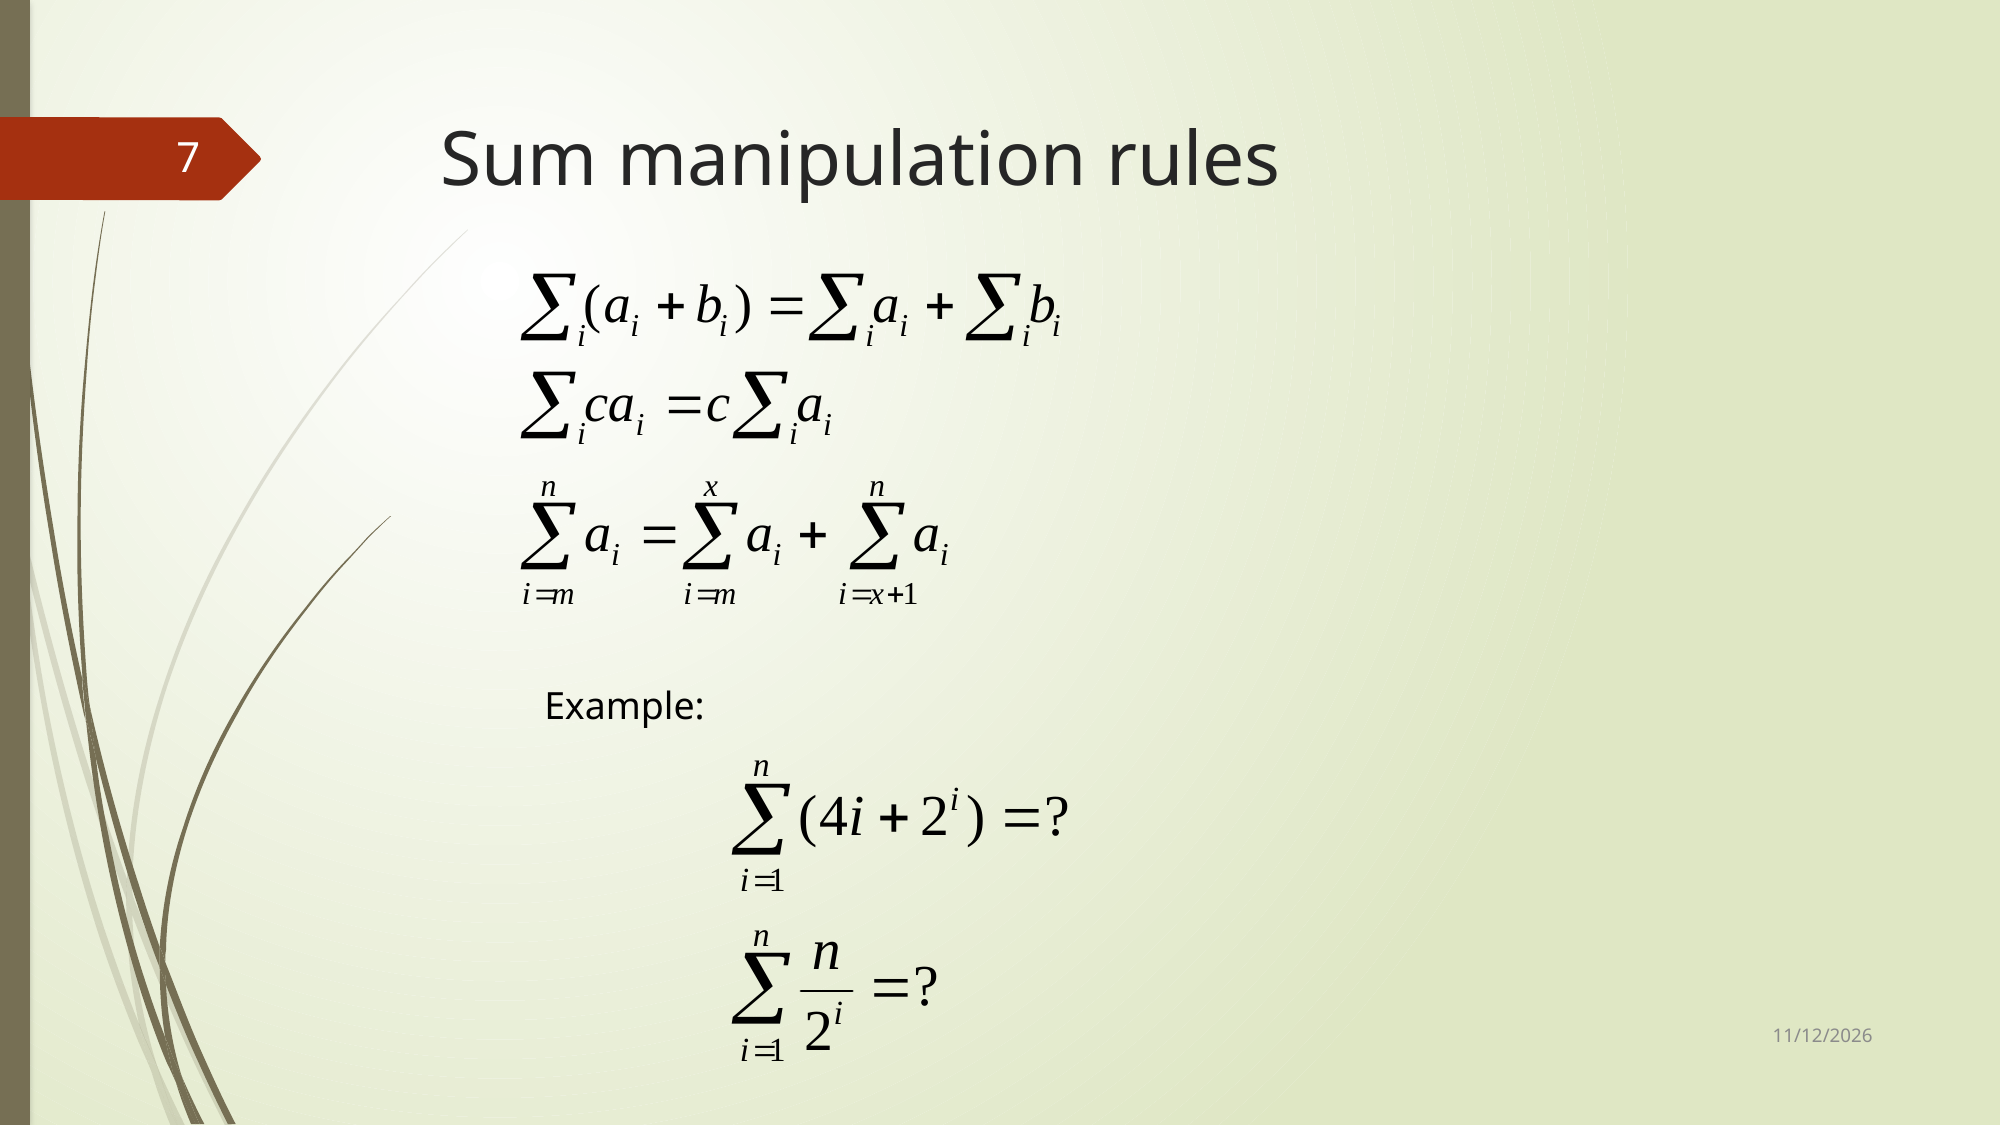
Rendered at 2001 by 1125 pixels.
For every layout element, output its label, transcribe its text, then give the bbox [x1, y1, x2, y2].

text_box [722, 737, 1080, 1076]
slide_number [1699, 1005, 1888, 1067]
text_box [512, 262, 1076, 617]
text_box Example: [529, 674, 730, 735]
title Sum manipulation rules [425, 102, 1888, 313]
slide_number 7 [87, 129, 216, 190]
list [424, 350, 1888, 988]
